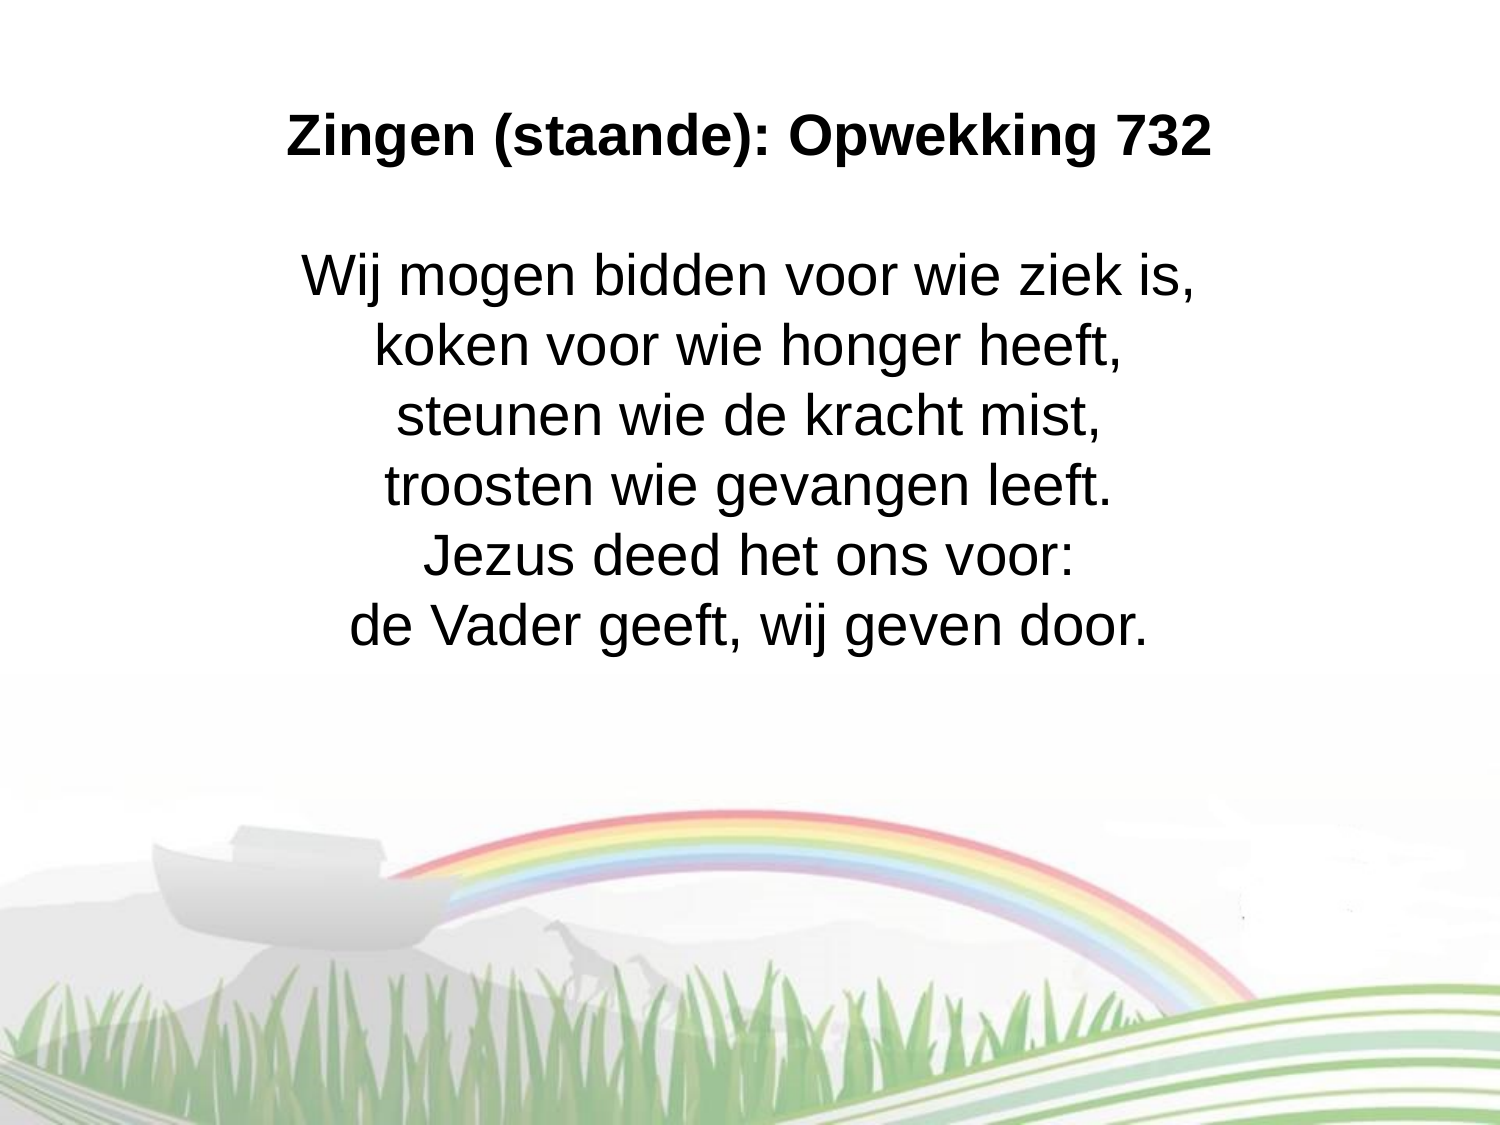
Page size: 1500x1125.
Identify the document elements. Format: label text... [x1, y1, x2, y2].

picture [0, 0, 1500, 1125]
text_box Zingen (staande): Opwekking 732 Wij mogen bidden voor wie ziek is, koken voor wie honger heeft, steunen wie de kracht mist, troosten wie gevangen leeft. Jezus deed het ons voor: de Vader geeft, wij geven door. [100, 89, 1400, 665]
